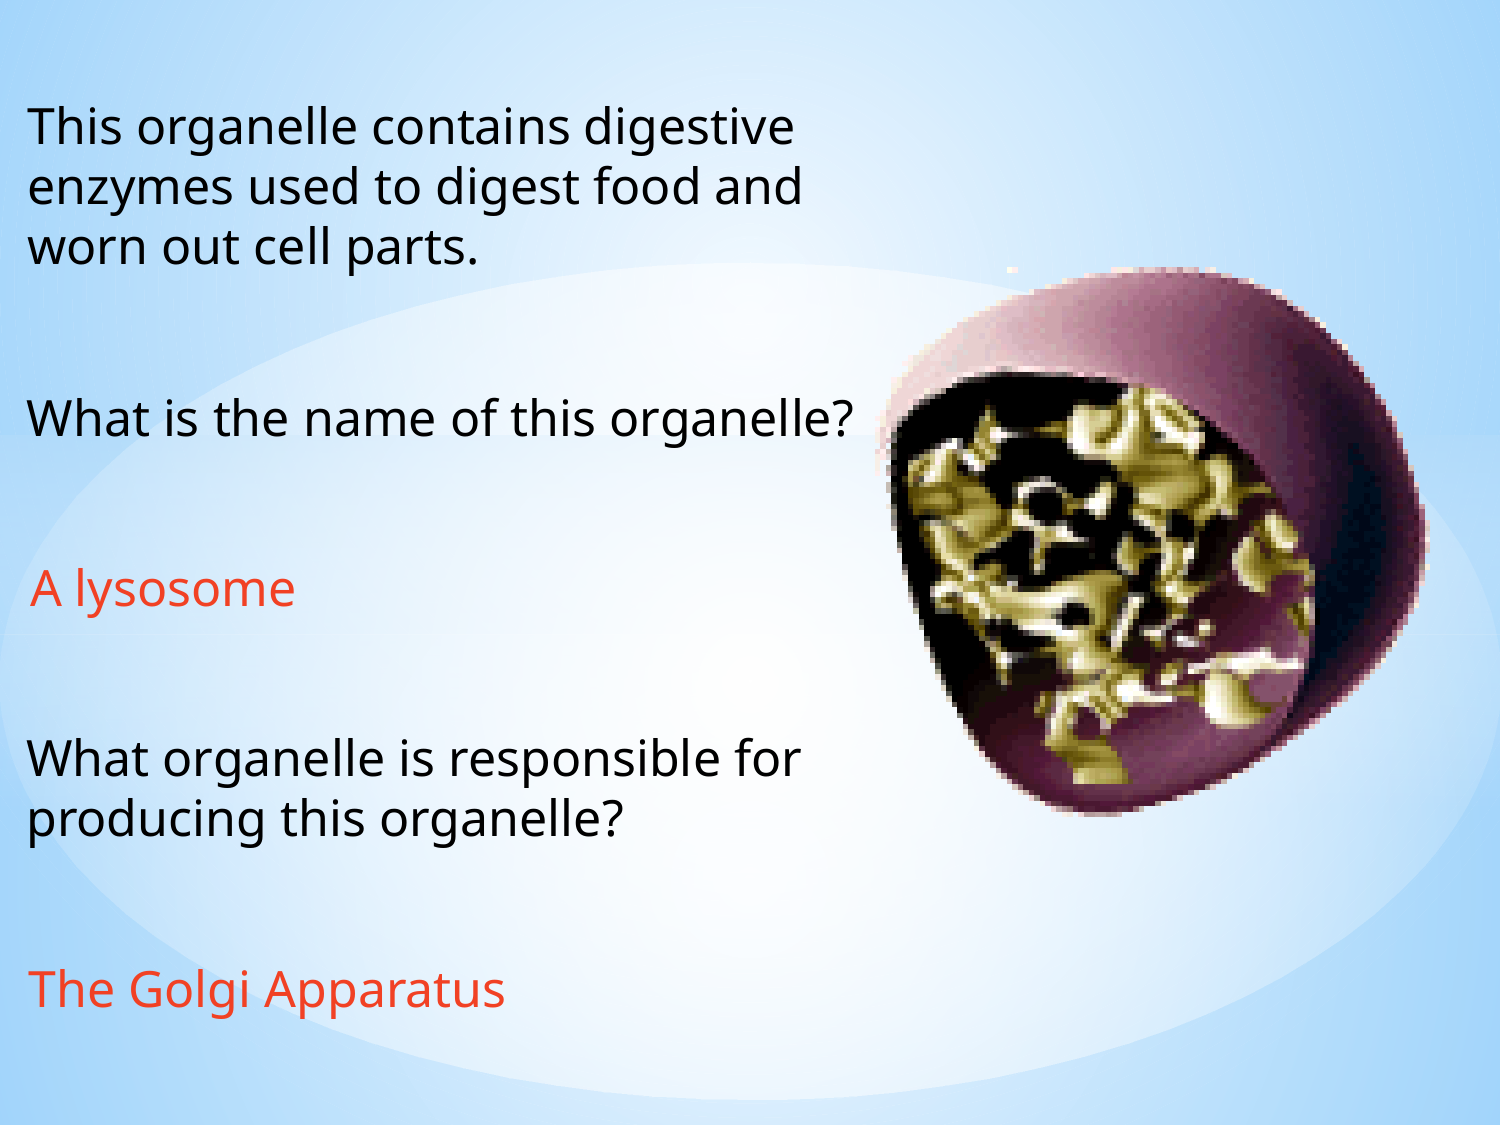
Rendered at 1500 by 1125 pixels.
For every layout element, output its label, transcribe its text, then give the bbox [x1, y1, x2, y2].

text_box A lysosome [15, 548, 312, 624]
picture [787, 207, 1480, 901]
text_box This organelle contains digestive enzymes used to digest food and worn out cell parts. [12, 87, 824, 283]
text_box The Golgi Apparatus [13, 949, 522, 1025]
text_box What organelle is responsible for producing this organelle? [11, 719, 781, 854]
text_box What is the name of this organelle? [11, 378, 781, 454]
